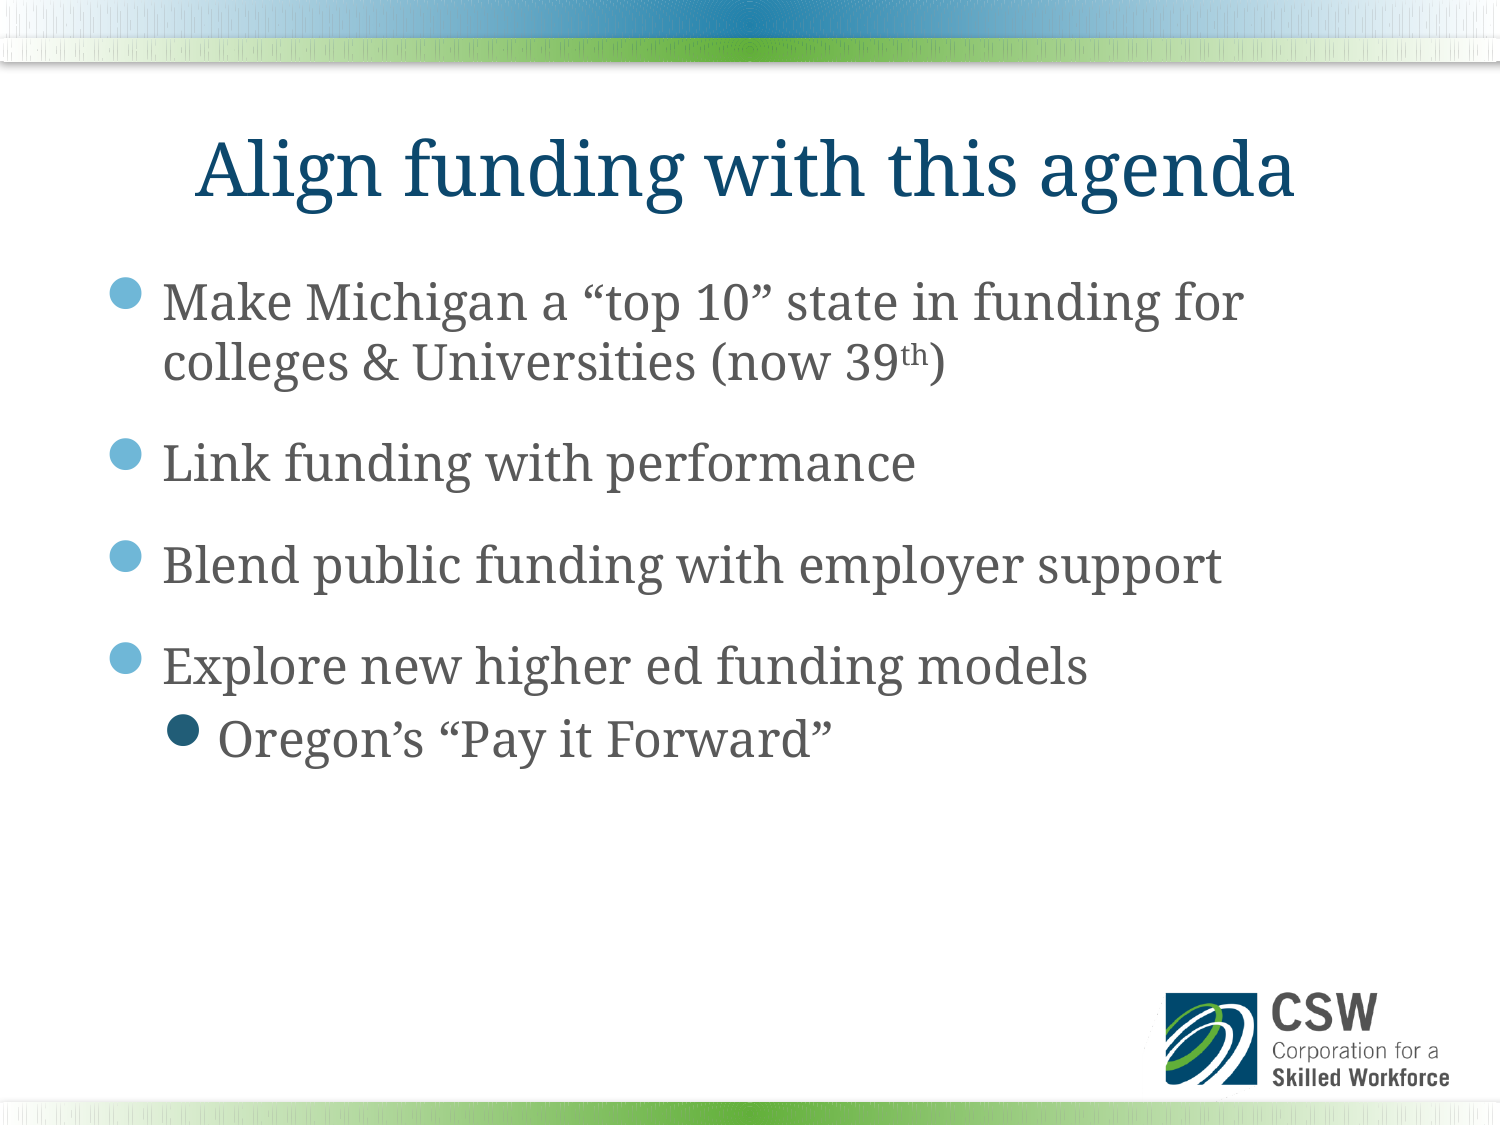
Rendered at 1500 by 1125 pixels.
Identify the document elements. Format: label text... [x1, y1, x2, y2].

list Make Michigan a “top 10” state in funding for colleges & Universities (now 39th) Link funding with performance Blend public funding with employer support Explore new higher ed funding models Oregon’s “Pay it Forward” [89, 262, 1410, 976]
picture [1142, 991, 1449, 1102]
title Align funding with this agenda [87, 37, 1408, 219]
